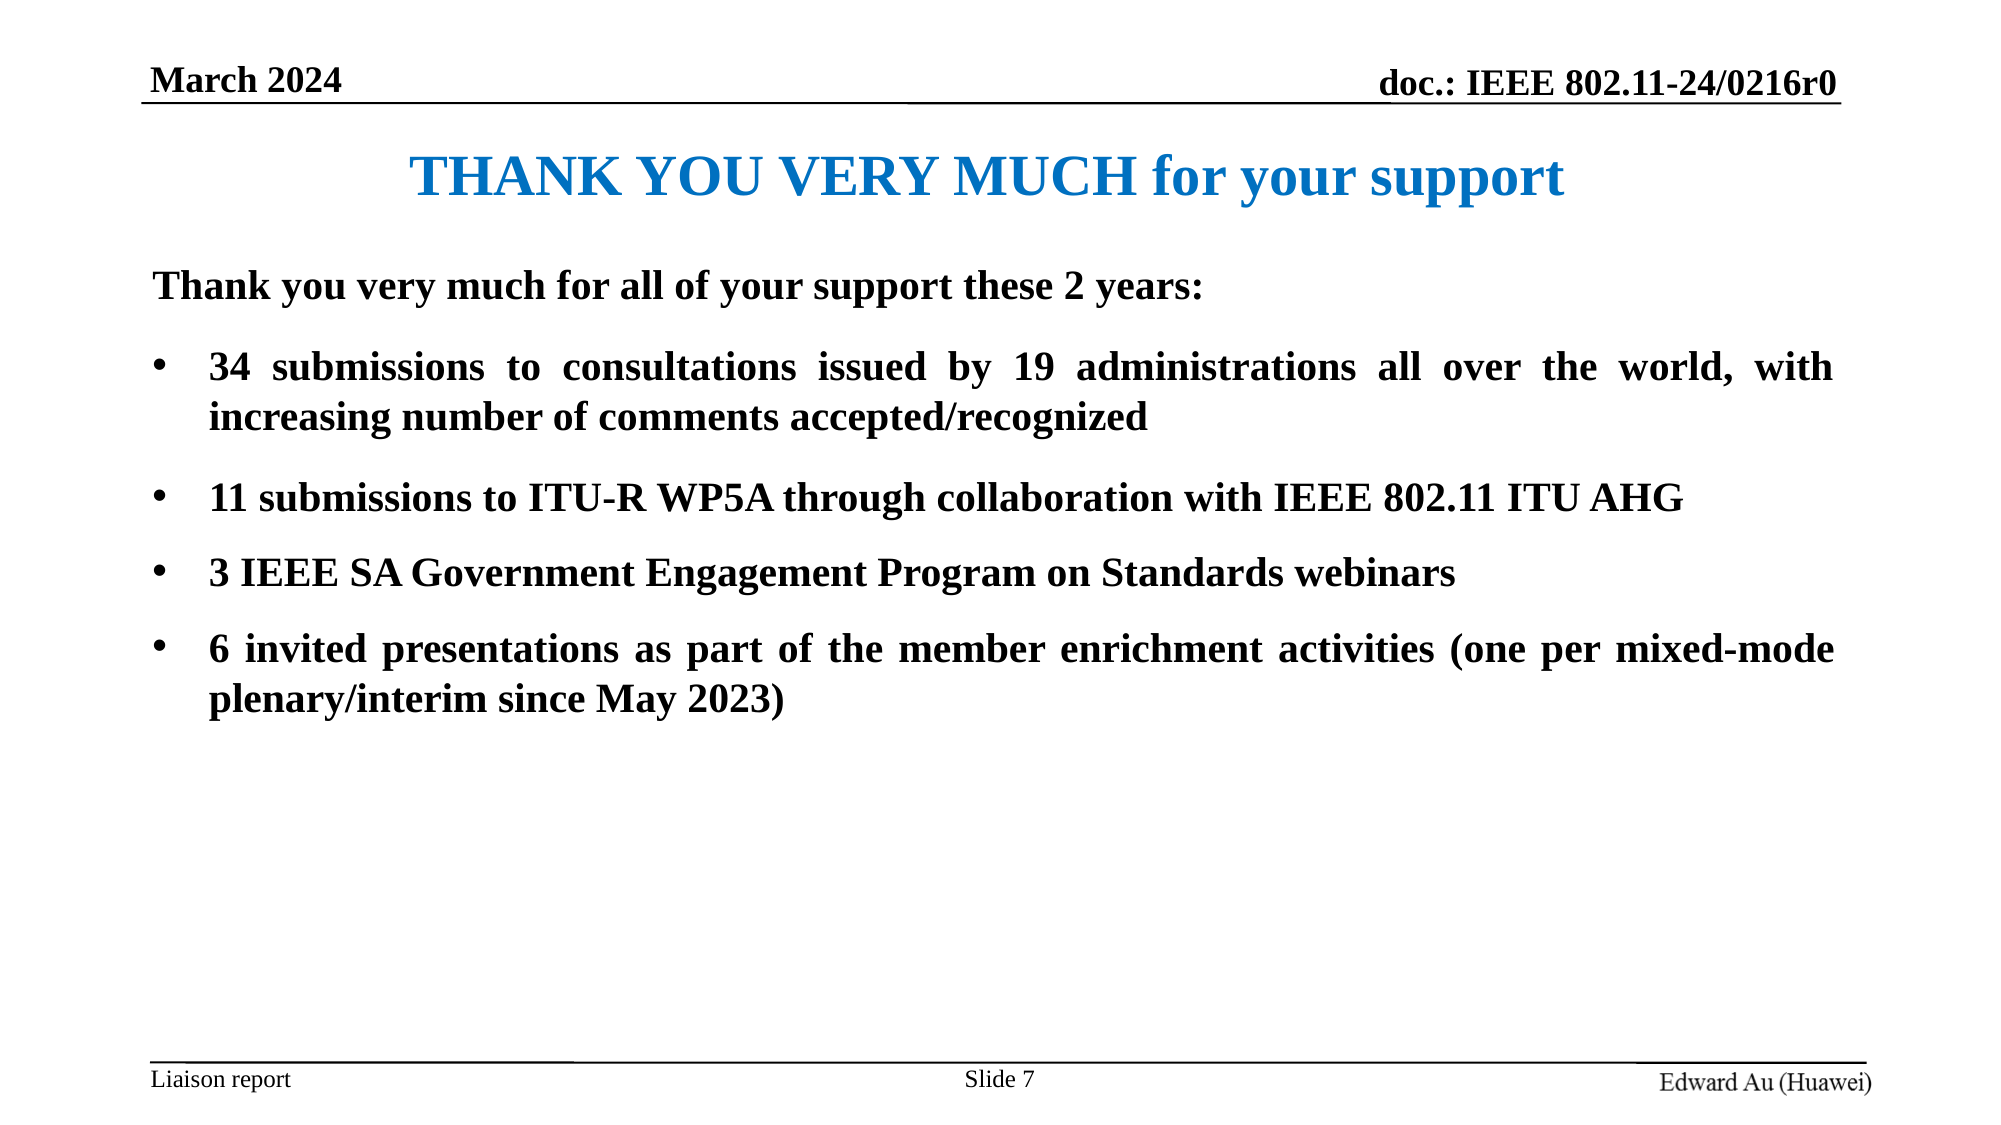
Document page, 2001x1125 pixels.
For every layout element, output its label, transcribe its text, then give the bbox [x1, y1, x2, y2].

title THANK YOU VERY MUCH for your support [137, 99, 1838, 246]
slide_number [149, 54, 651, 99]
list Thank you very much for all of your support these 2 years: 34 submissions to consultations issued by 19 administrations all over the world, with increasing number of comments accepted/recognized 11 submissions to ITU-R WP5A through collaboration with IEEE 802.11 ITU AHG 3 IEEE SA Government Engagement Program on Standards webinars 6 invited presentations as part of the member enrichment activities (one per mixed-mode plenary/interim since May 2023) [137, 249, 1851, 751]
slide_number Slide 7 [933, 1061, 1067, 1123]
picture [1174, 1058, 1887, 1113]
